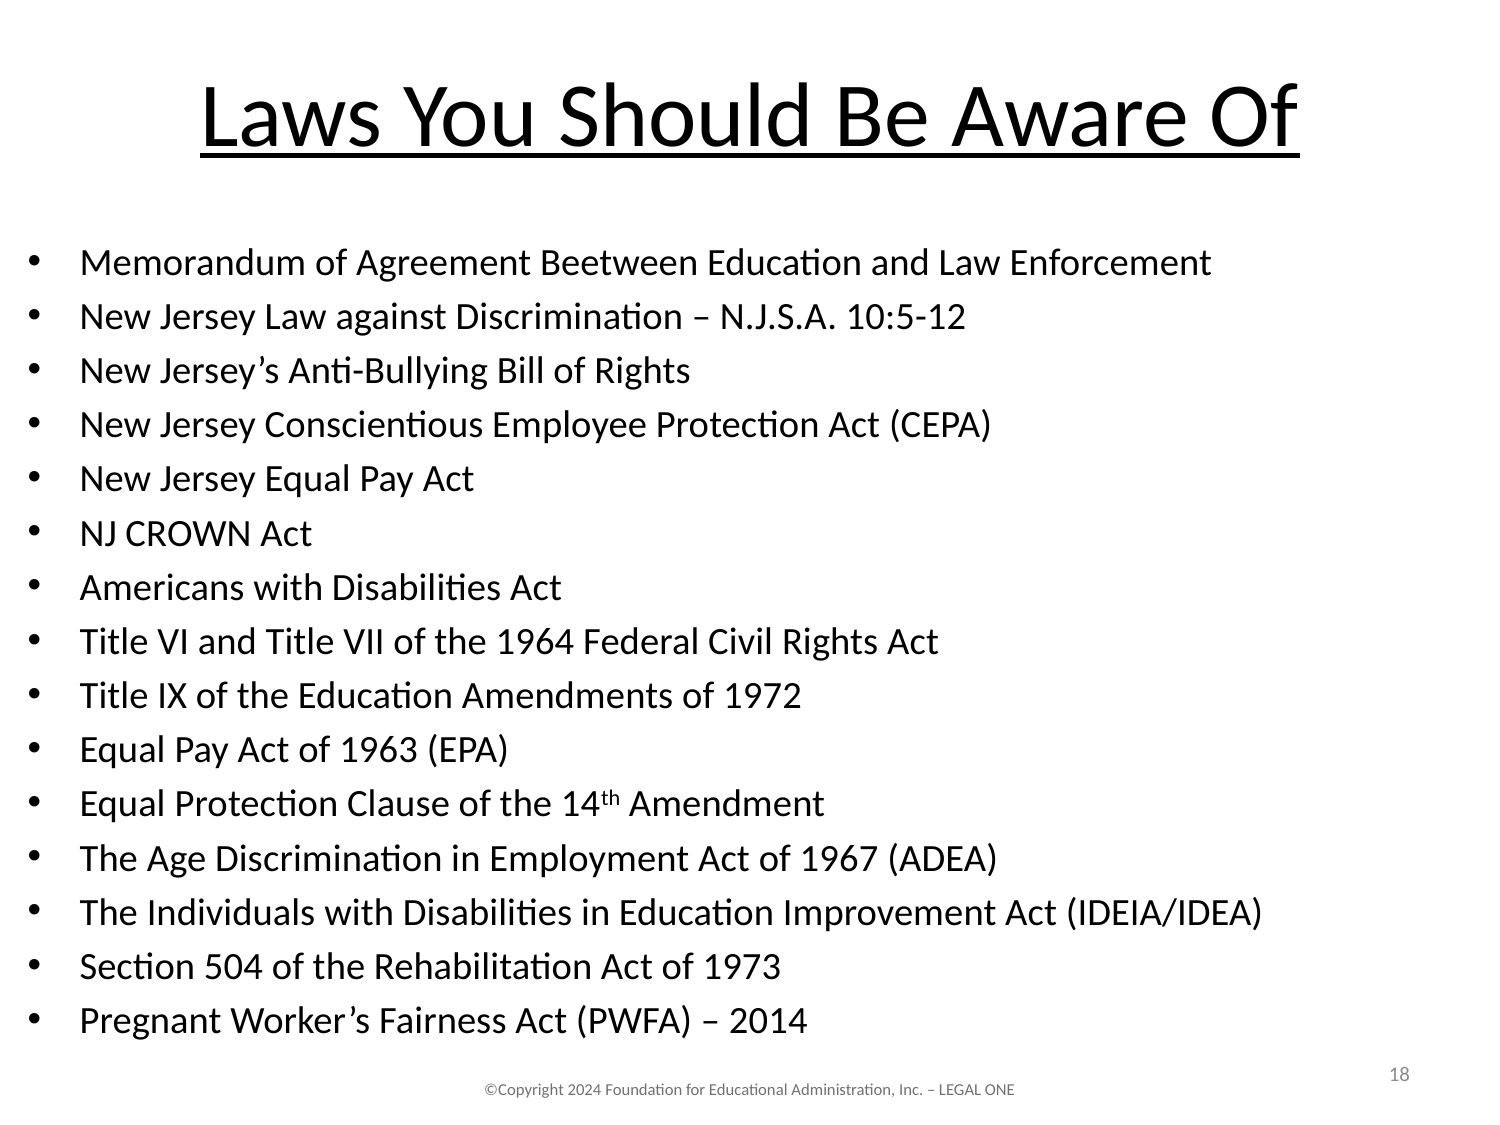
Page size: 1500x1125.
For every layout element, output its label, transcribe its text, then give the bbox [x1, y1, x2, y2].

title Laws You Should Be Aware Of [75, 45, 1425, 174]
slide_number 18 [1074, 1042, 1425, 1103]
list Memorandum of Agreement Beetween Education and Law Enforcement New Jersey Law against Discrimination – N.J.S.A. 10:5-12 New Jersey’s Anti-Bullying Bill of Rights New Jersey Conscientious Employee Protection Act (CEPA) New Jersey Equal Pay Act NJ CROWN Act Americans with Disabilities Act Title VI and Title VII of the 1964 Federal Civil Rights Act Title IX of the Education Amendments of 1972 Equal Pay Act of 1963 (EPA) Equal Protection Clause of the 14th Amendment The Age Discrimination in Employment Act of 1967 (ADEA) The Individuals with Disabilities in Education Improvement Act (IDEIA/IDEA) Section 504 of the Rehabilitation Act of 1973 Pregnant Worker’s Fairness Act (PWFA) – 2014 [12, 174, 1500, 1050]
